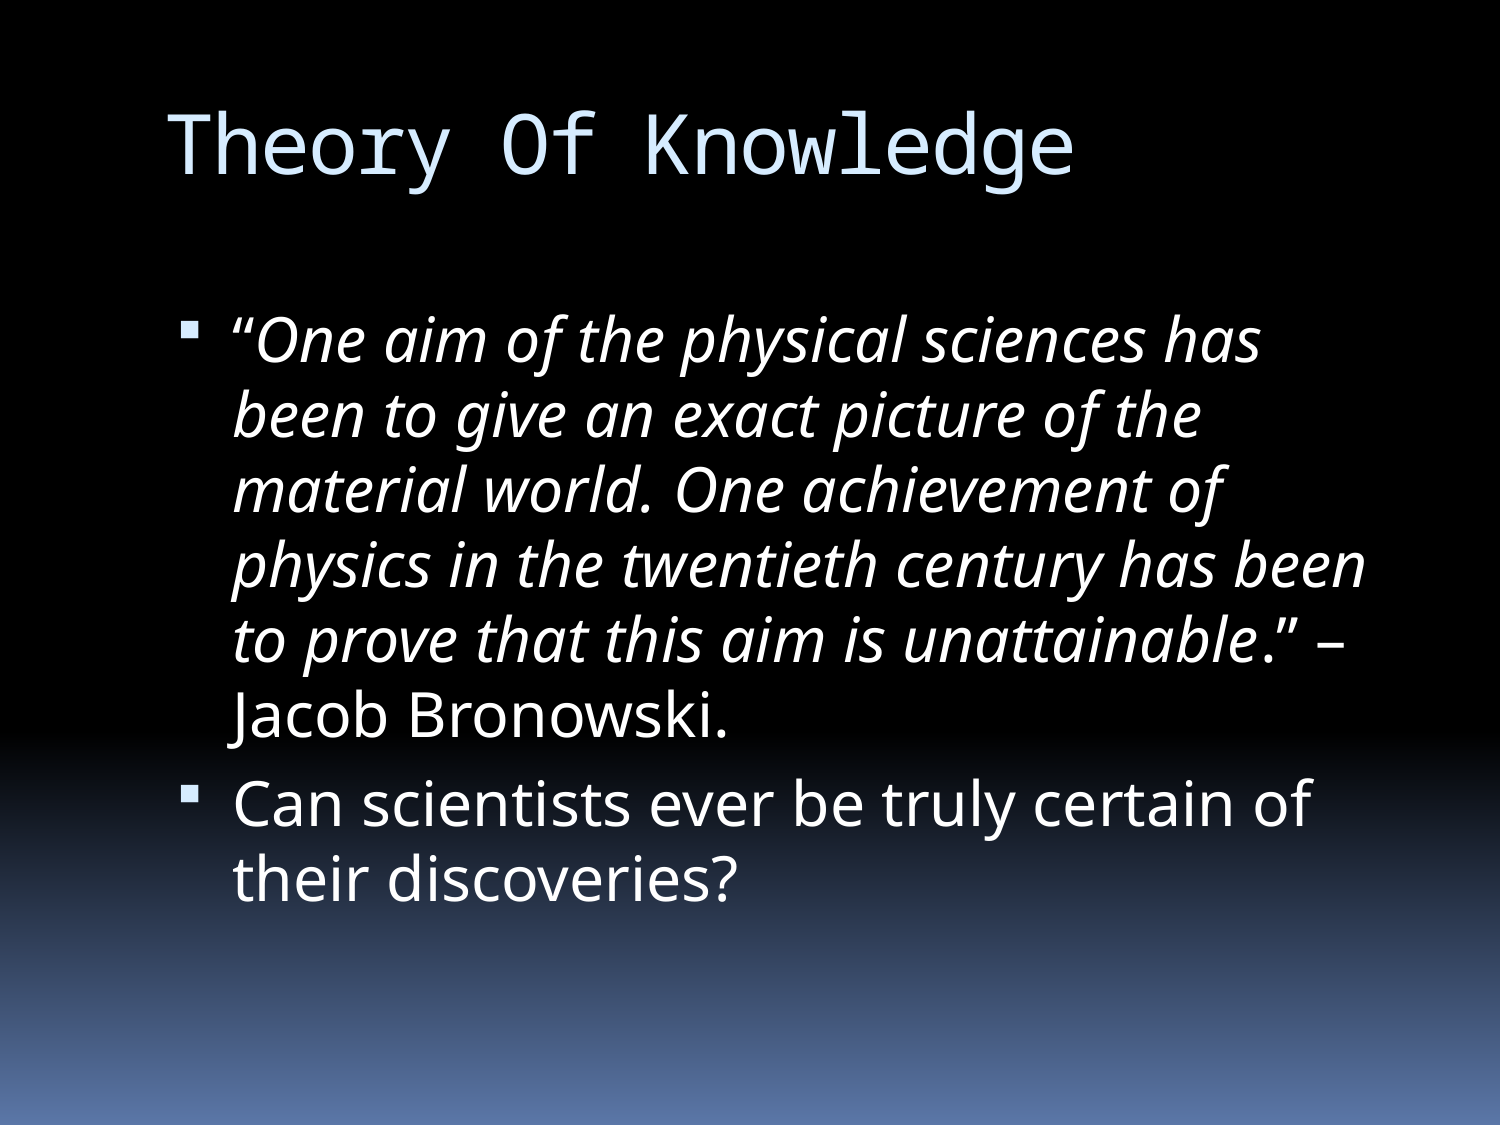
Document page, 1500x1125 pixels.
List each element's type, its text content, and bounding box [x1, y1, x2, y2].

list “One aim of the physical sciences has been to give an exact picture of the material world. One achievement of physics in the twentieth century has been to prove that this aim is unattainable.” – Jacob Bronowski. Can scientists ever be truly certain of their discoveries? [150, 292, 1425, 1043]
title Theory Of Knowledge [150, 83, 1425, 234]
